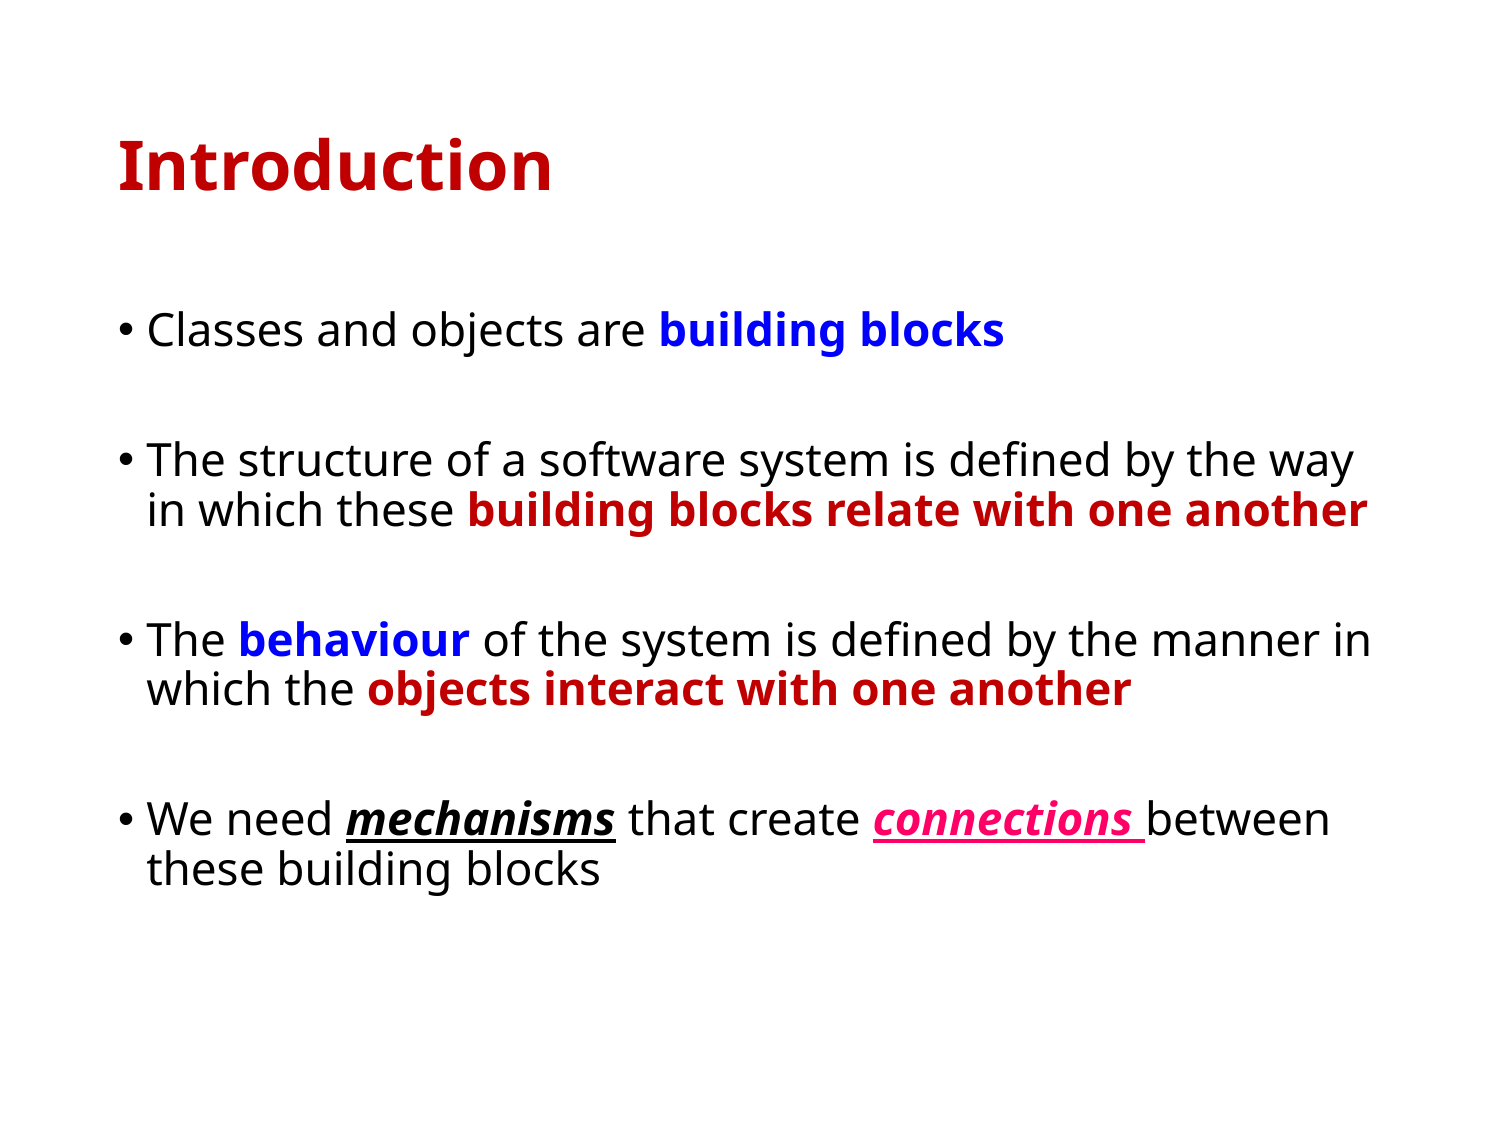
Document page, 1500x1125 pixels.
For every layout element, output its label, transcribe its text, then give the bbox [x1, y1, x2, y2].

list Classes and objects are building blocks The structure of a software system is defined by the way in which these building blocks relate with one another The behaviour of the system is defined by the manner in which the objects interact with one another We need mechanisms that create connections between these building blocks [103, 299, 1397, 1014]
title Introduction [103, 59, 1397, 278]
